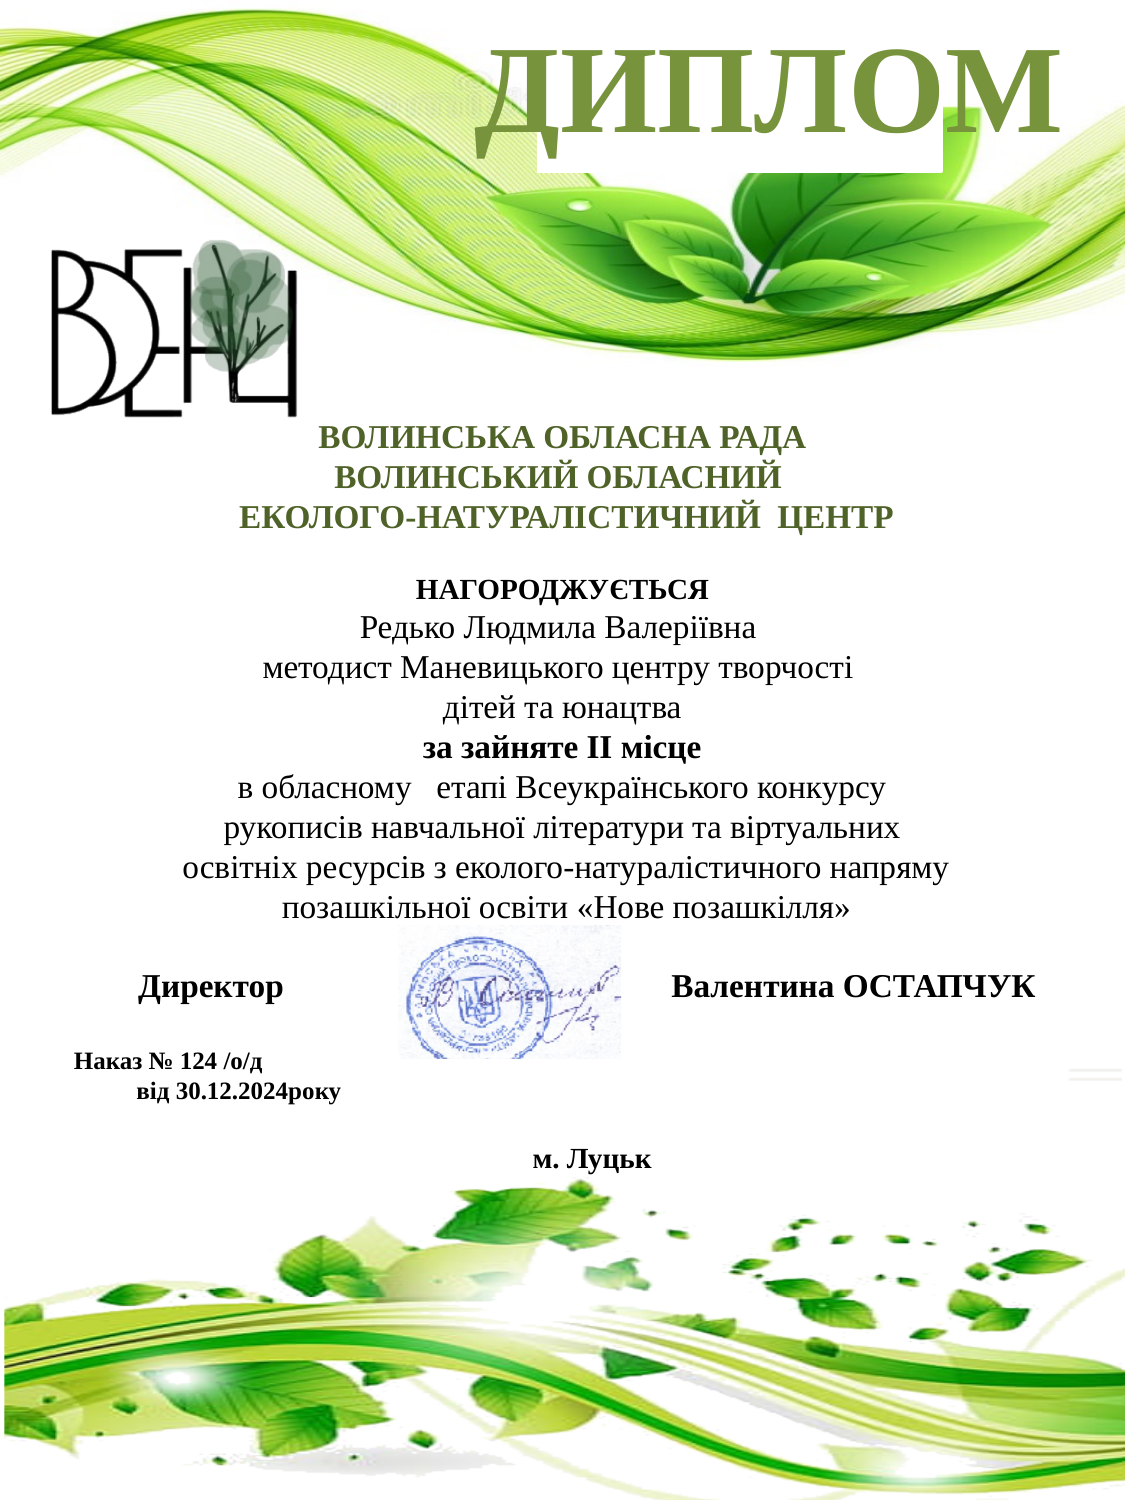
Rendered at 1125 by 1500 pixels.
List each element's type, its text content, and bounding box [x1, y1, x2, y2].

picture [0, 0, 1125, 428]
picture [3, 1066, 1125, 1500]
text_box ВОЛИНСЬКА ОБЛАСНА РАДА ВОЛИНСЬКИЙ ОБЛАСНИЙ ЕКОЛОГО-НАТУРАЛІСТИЧНИЙ ЦЕНТР НАГОРОДЖУЄТЬСЯ Редько Людмила Валеріївна методист Маневицького центру творчості дітей та юнацтва за зайняте ІІ місце в обласному етапі Всеукраїнського конкурсу рукописів навчальної літератури та віртуальних освітніх ресурсів з еколого-натуралістичного напряму позашкільної освіти «Нове позашкілля» Директор Валентина ОСТАПЧУК Наказ № 124 /о/д від 30.12.2024року м. Луцьк [0, 375, 1125, 1067]
picture [398, 925, 622, 1059]
